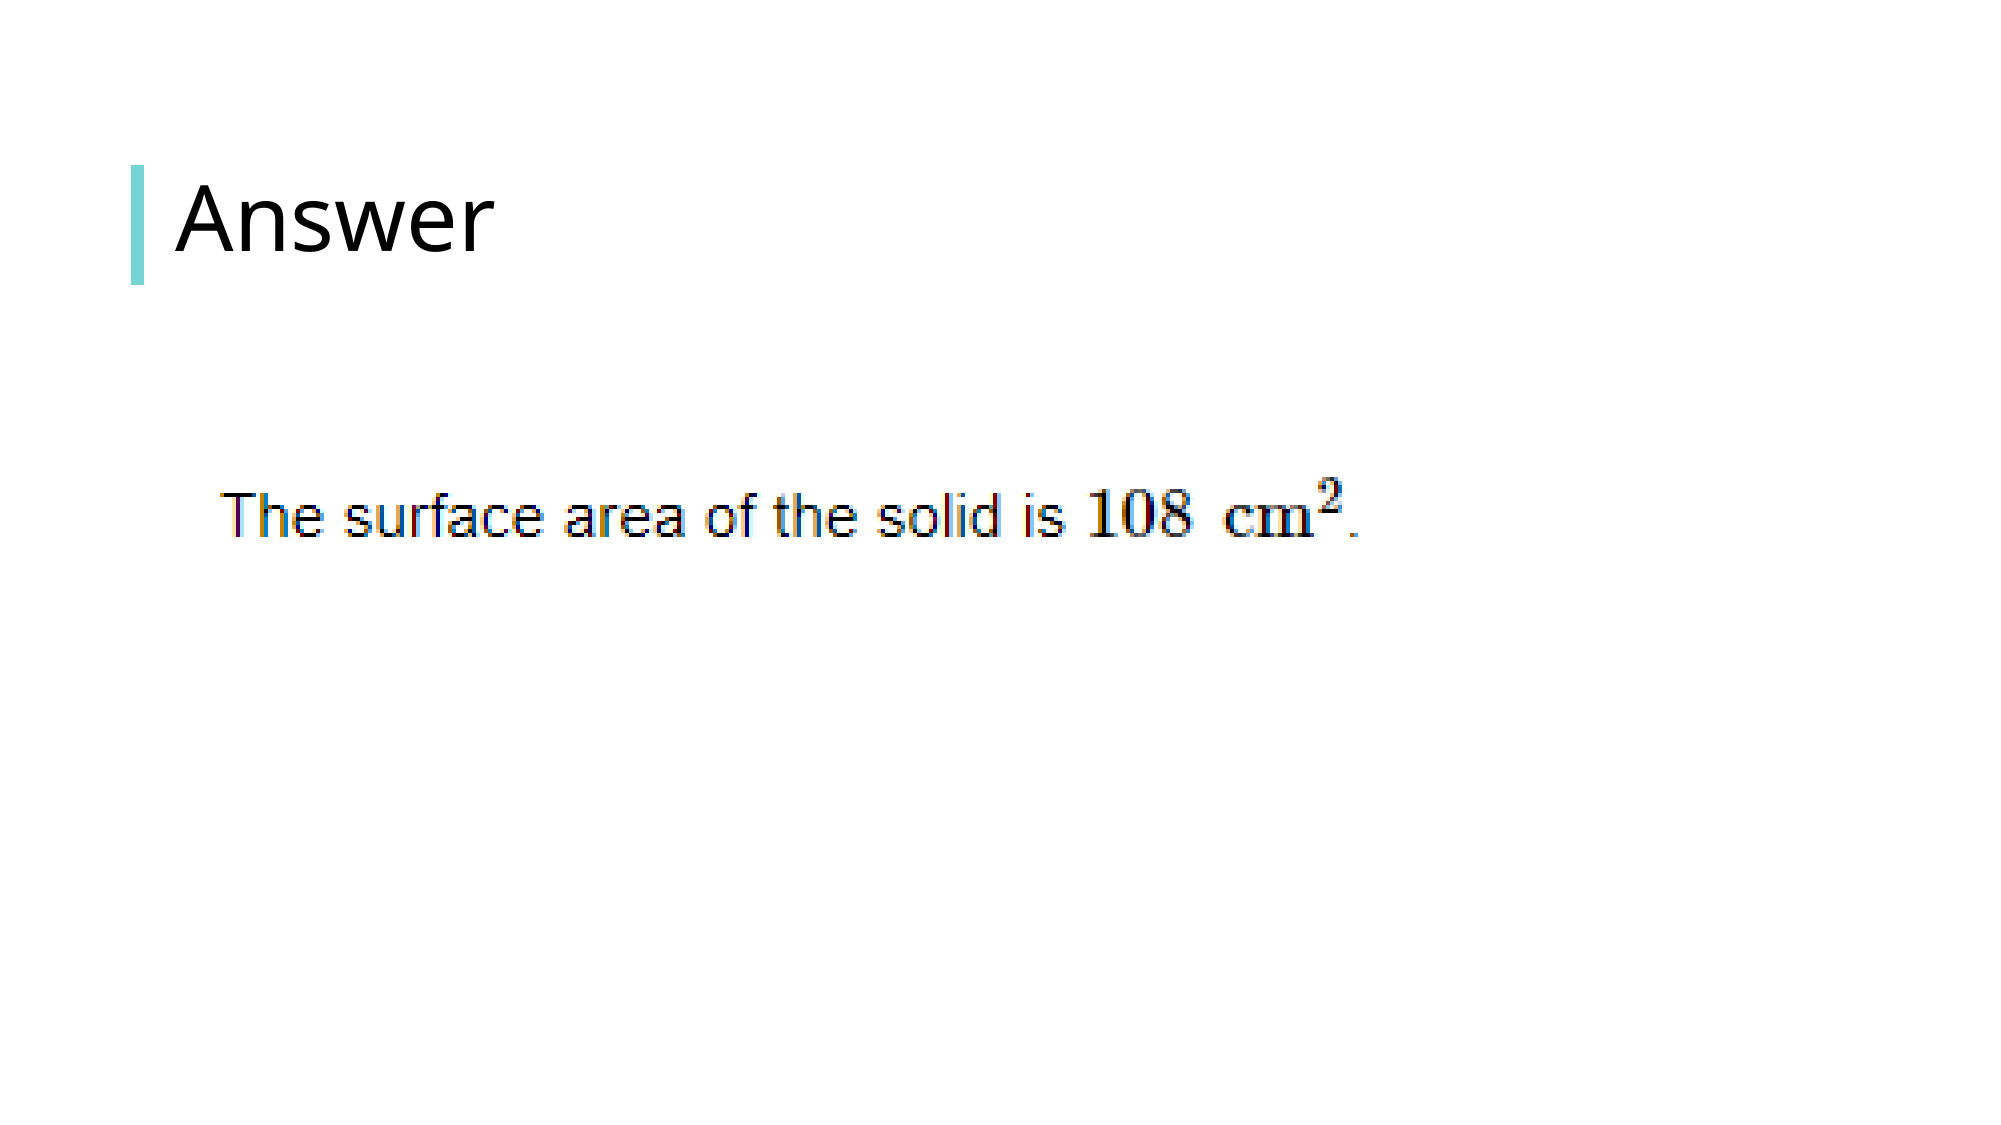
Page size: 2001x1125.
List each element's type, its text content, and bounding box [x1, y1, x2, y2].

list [188, 409, 1852, 678]
title Answer [160, 165, 1886, 285]
